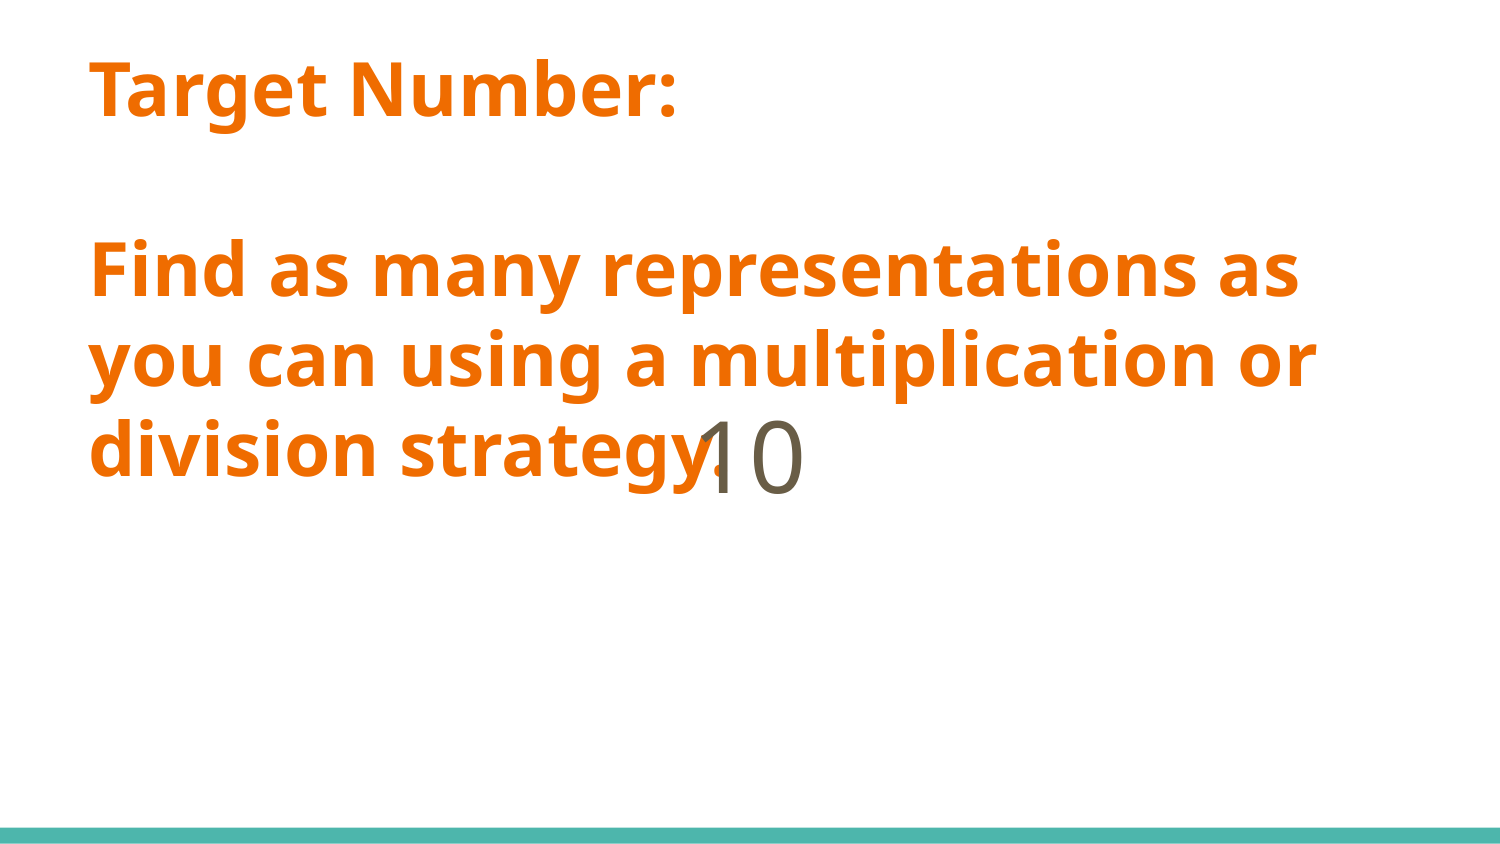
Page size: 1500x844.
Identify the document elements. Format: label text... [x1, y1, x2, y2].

list 10 [51, 207, 1449, 750]
title Target Number: Find as many representations as you can using a multiplication or division strategy. [73, 26, 1449, 207]
